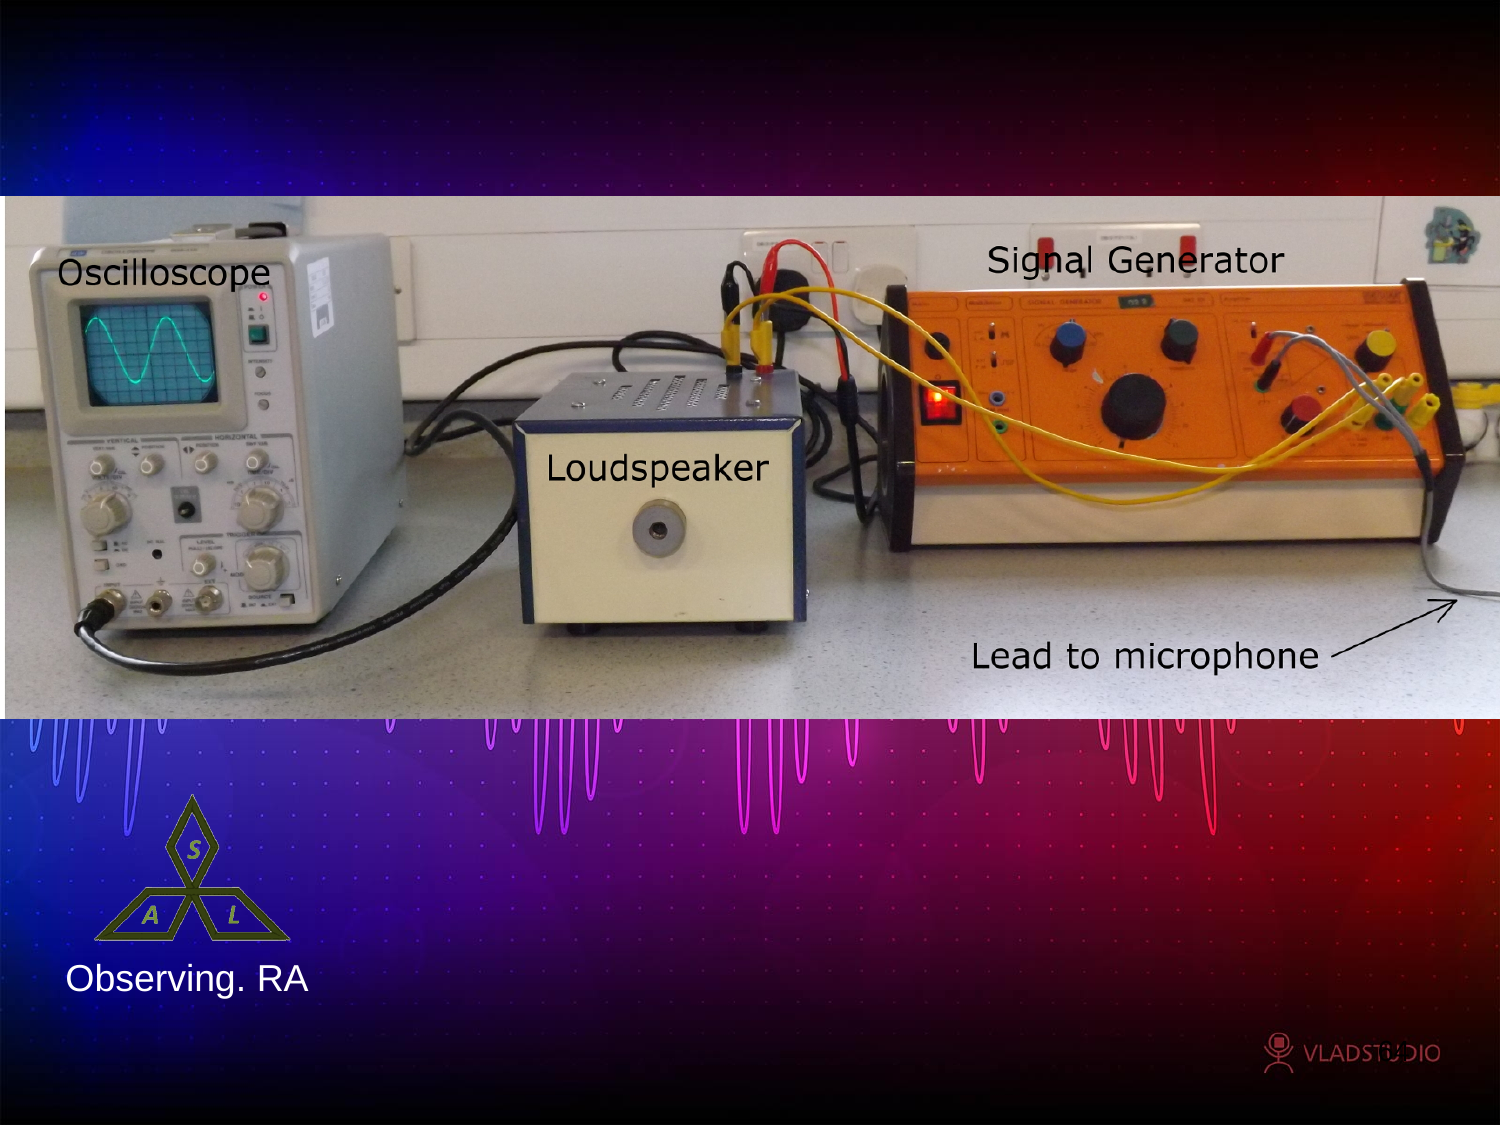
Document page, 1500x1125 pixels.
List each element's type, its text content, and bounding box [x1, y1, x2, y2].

picture [0, 0, 1500, 1125]
slide_number 64 [1074, 1024, 1426, 1103]
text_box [50, 786, 376, 1008]
